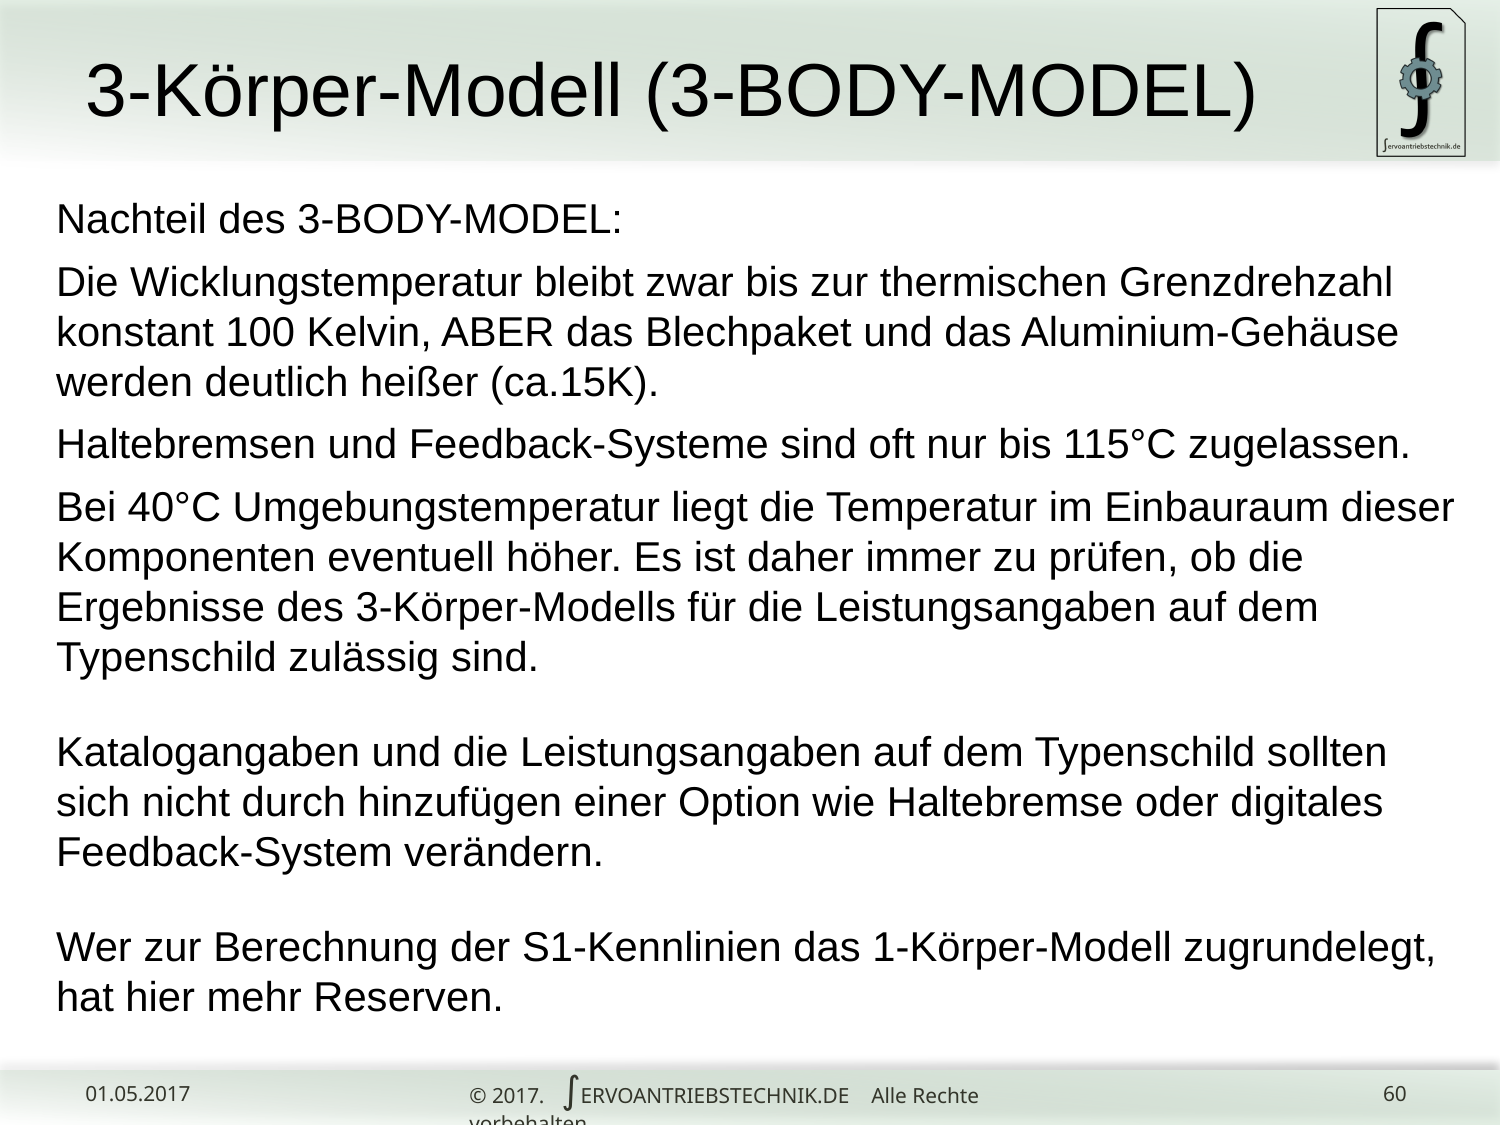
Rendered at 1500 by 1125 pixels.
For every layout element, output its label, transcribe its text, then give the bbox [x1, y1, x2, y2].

footer © 2017. ∫ERVOANTRIEBSTECHNIK.DE Alle Rechte vorbehalten. [454, 1058, 1081, 1125]
list Nachteil des 3-BODY-MODEL: Die Wicklungstemperatur bleibt zwar bis zur thermischen Grenzdrehzahl konstant 100 Kelvin, ABER das Blechpaket und das Aluminium-Gehäuse werden deutlich heißer (ca.15K). Haltebremsen und Feedback-Systeme sind oft nur bis 115°C zugelassen. Bei 40°C Umgebungstemperatur liegt die Temperatur im Einbauraum dieser Komponenten eventuell höher. Es ist daher immer zu prüfen, ob die Ergebnisse des 3-Körper-Modells für die Leistungsangaben auf dem Typenschild zulässig sind. Katalogangaben und die Leistungsangaben auf dem Typenschild sollten sich nicht durch hinzufügen einer Option wie Haltebremse oder digitales Feedback-System verändern. Wer zur Berechnung der S1-Kennlinien das 1-Körper-Modell zugrundelegt, hat hier mehr Reserven. [41, 184, 1483, 1035]
title 3-Körper-Modell (3-BODY-MODEL) [70, 11, 1422, 162]
picture [1376, 7, 1466, 157]
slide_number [70, 1073, 215, 1118]
slide_number 60 [1296, 1073, 1422, 1106]
